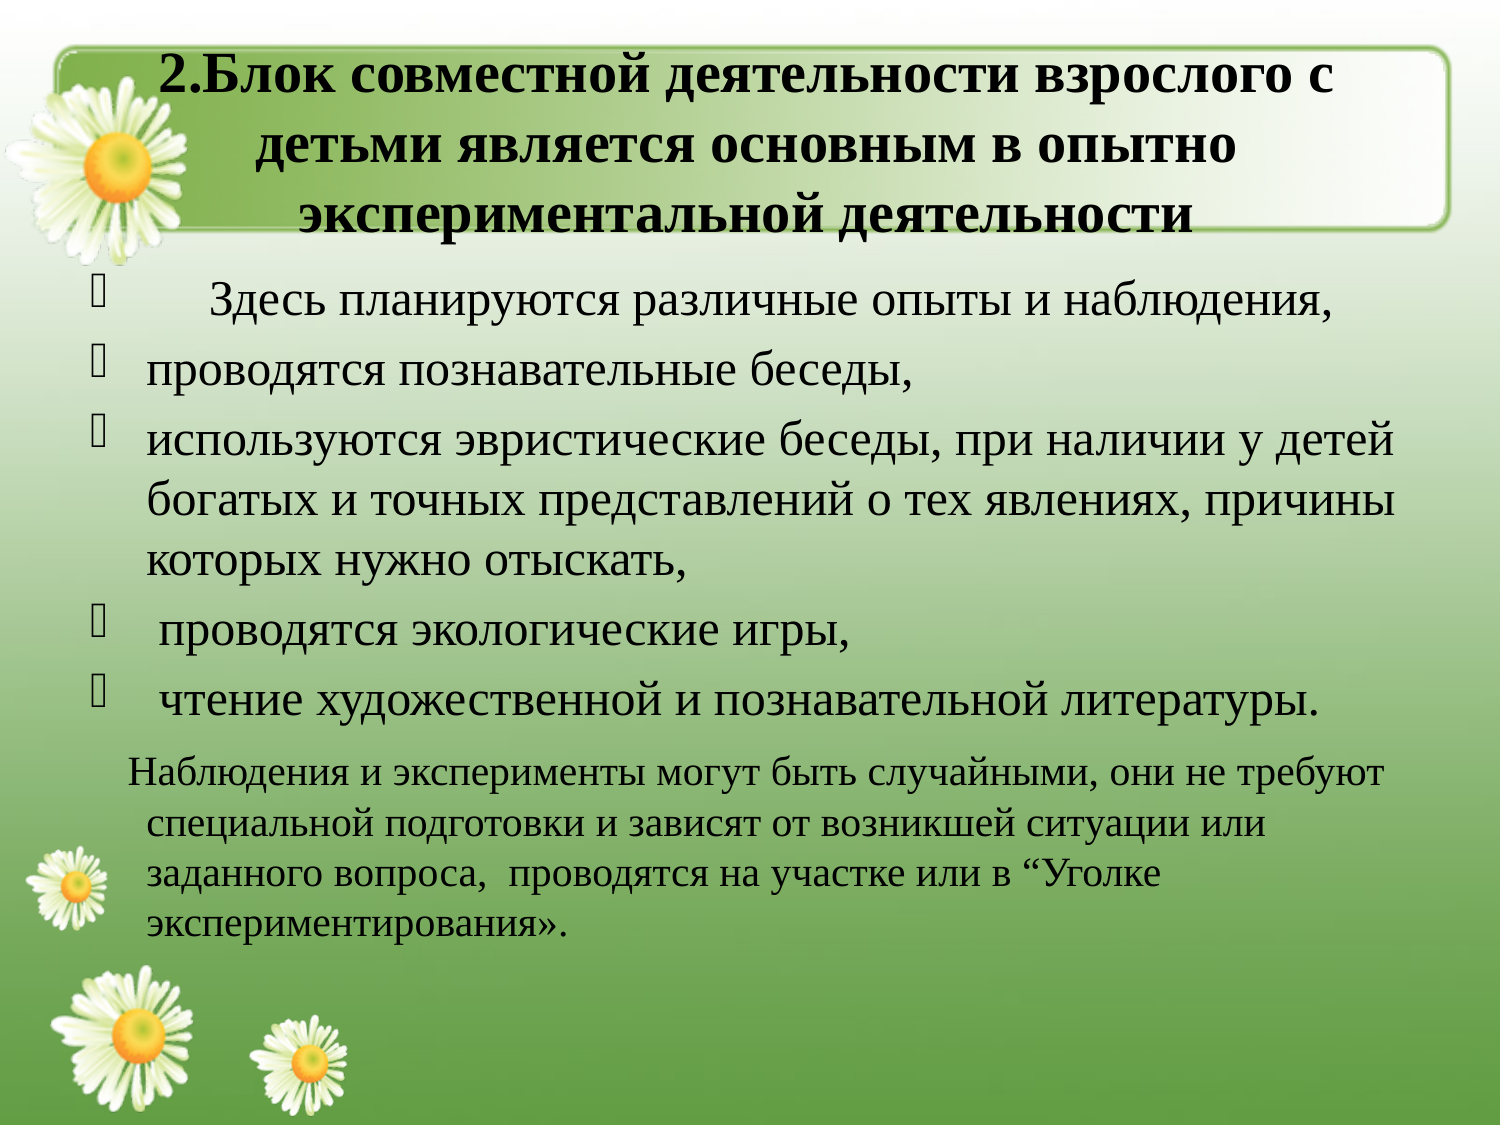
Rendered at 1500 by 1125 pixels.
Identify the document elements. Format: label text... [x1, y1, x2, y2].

picture [0, 0, 1500, 1125]
title 2.Блок совместной деятельности взрослого с детьми является основным в опытно экспериментальной деятельности [75, 45, 1418, 233]
list Здесь планируются различные опыты и наблюдения, проводятся познавательные беседы, используются эвристические беседы, при наличии у детей богатых и точных представлений о тех явлениях, причины которых нужно отыскать, проводятся экологические игры, чтение художественной и познавательной литературы. Наблюдения и эксперименты могут быть случайными, они не требуют специальной подготовки и зависят от возникшей ситуации или заданного вопроса, проводятся на участке или в “Уголке экспериментирования». [75, 257, 1425, 1005]
